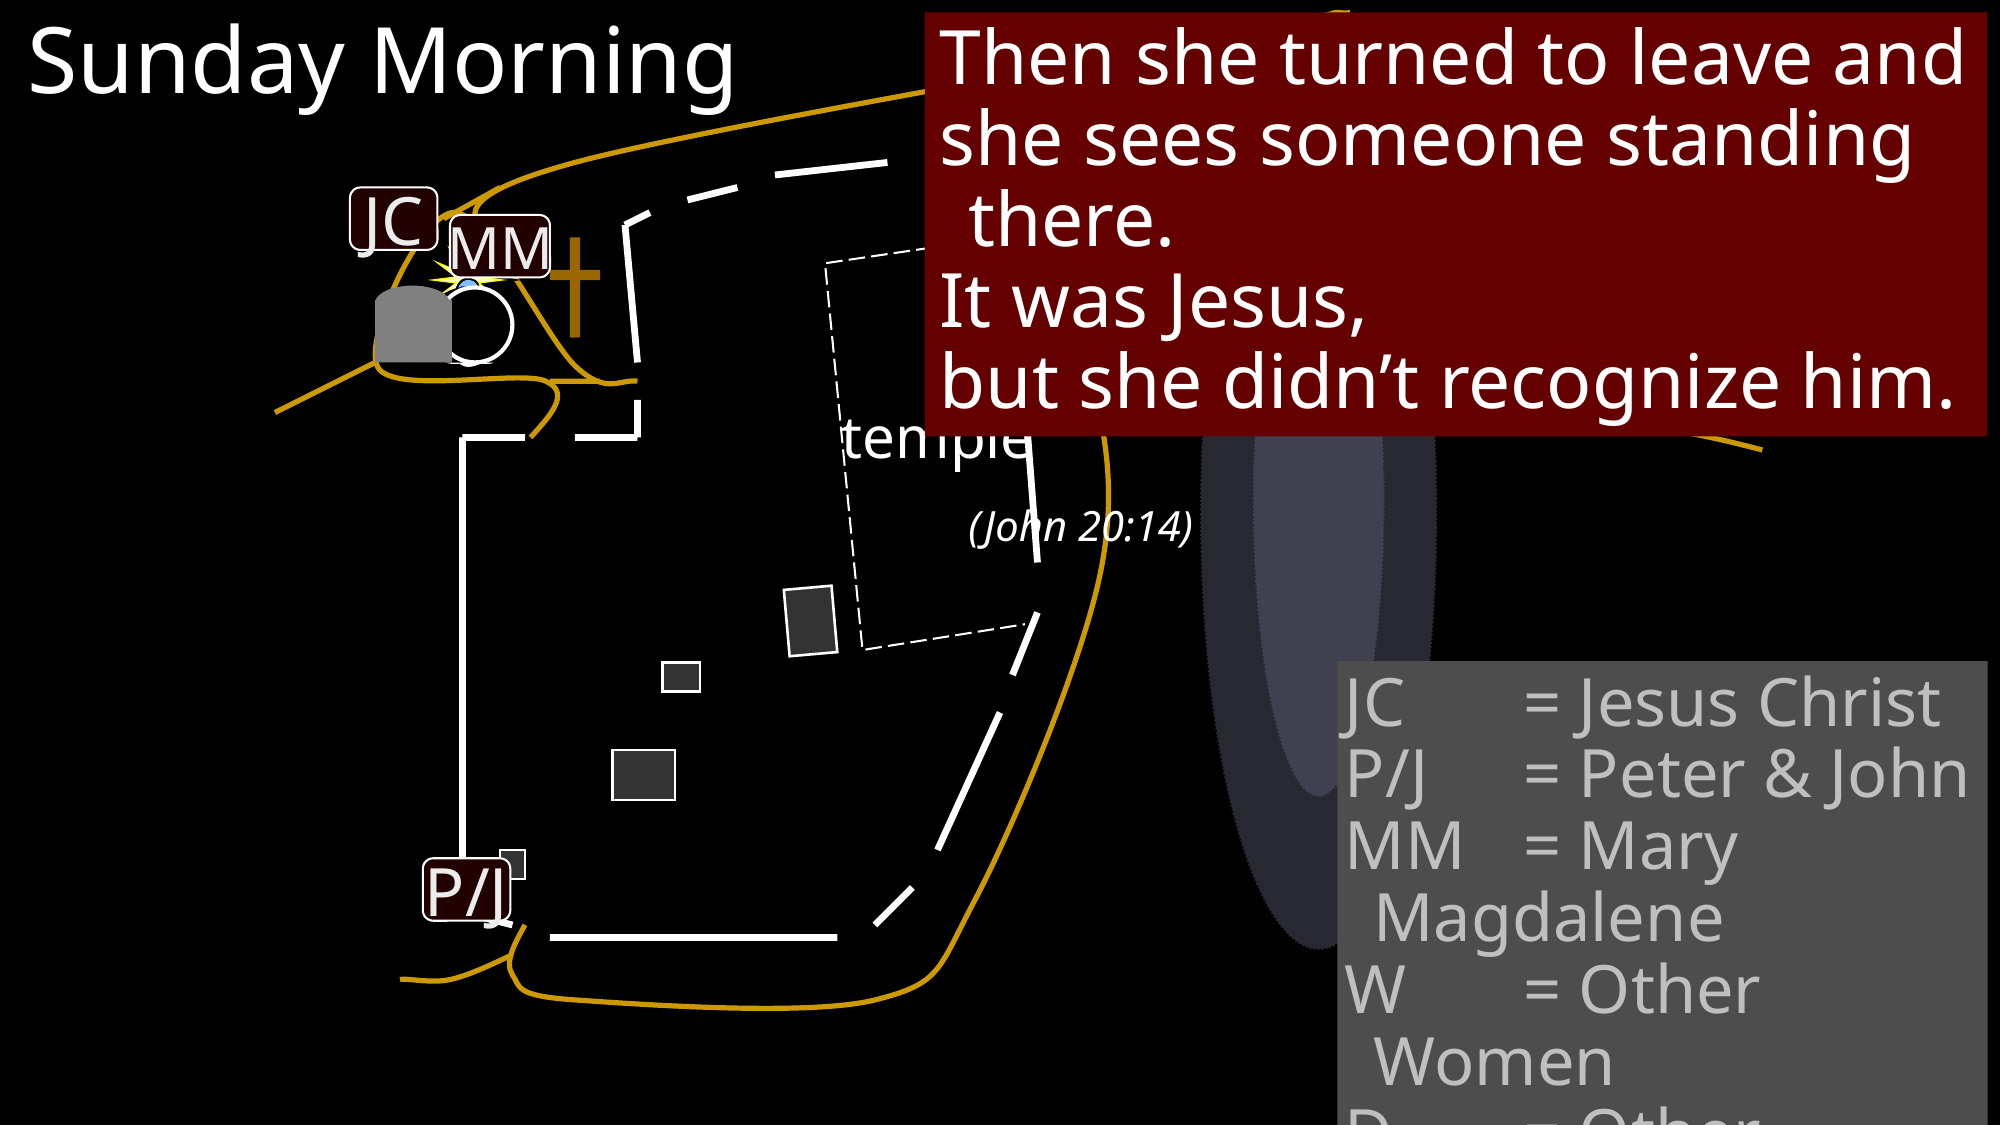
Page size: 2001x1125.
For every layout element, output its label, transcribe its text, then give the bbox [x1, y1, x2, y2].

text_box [374, 285, 533, 404]
text_box JC = Jesus Christ P/J = Peter & John MM = Mary Magdalene W = Other Women D = Other Disciples G = Guards [1337, 661, 1988, 1125]
text_box Then she turned to leave and she sees someone standing there. It was Jesus, but she didn’t recognize him. (John 20:14) [1766, 12, 1988, 437]
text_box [549, 237, 601, 338]
picture [412, 224, 523, 285]
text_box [274, 5, 1763, 1017]
text_box Sunday Morning [12, 0, 1088, 120]
